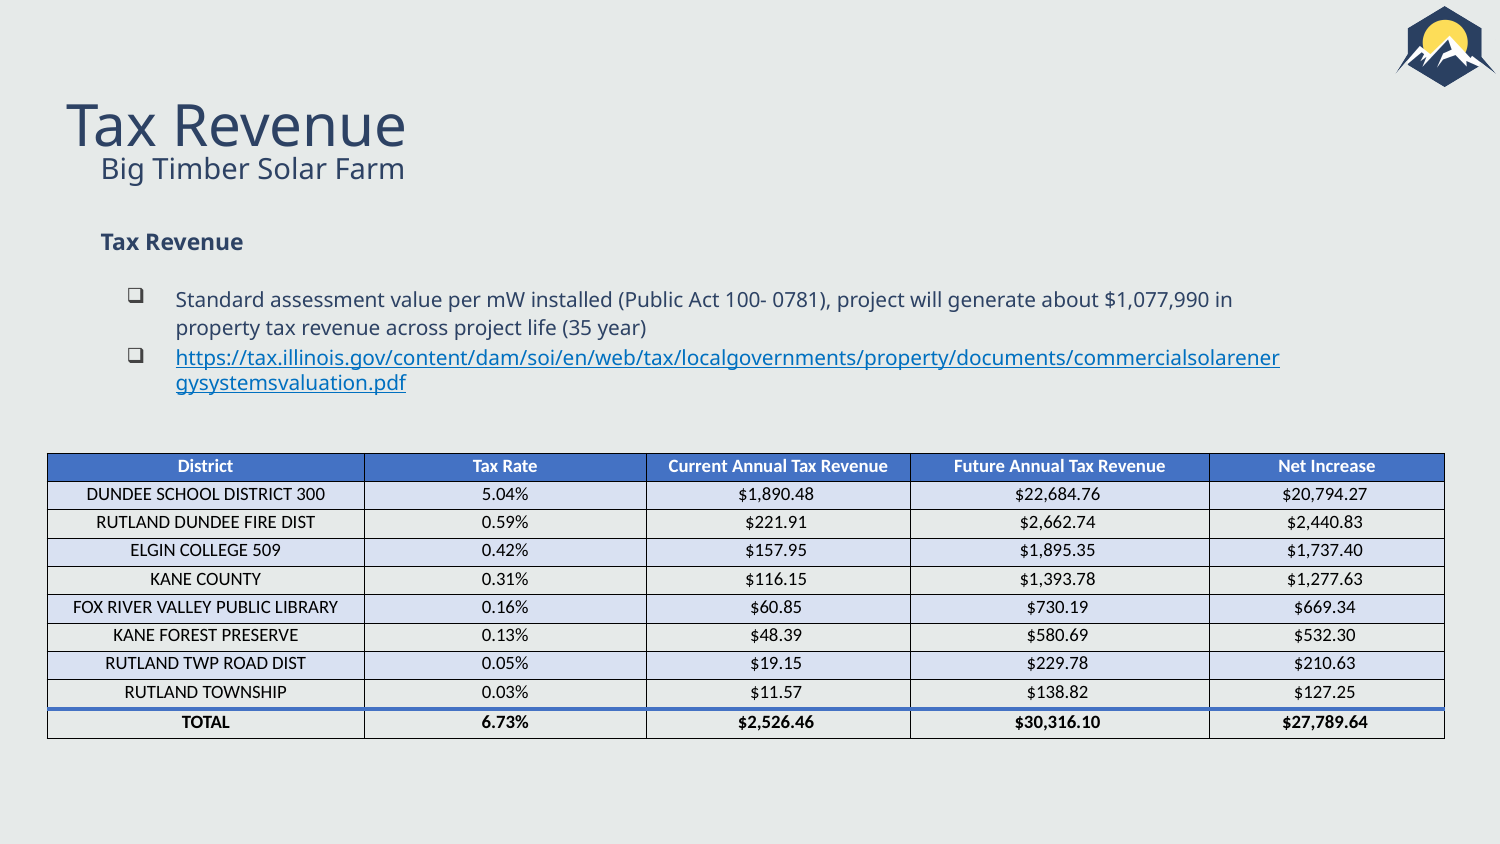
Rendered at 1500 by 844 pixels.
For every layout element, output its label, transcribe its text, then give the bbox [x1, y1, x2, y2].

table_cell $229.78 [911, 652, 1209, 679]
table_cell $116.15 [647, 567, 910, 594]
table_cell 0.05% [365, 652, 646, 679]
table_header Future Annual Tax Revenue [911, 454, 1209, 481]
text_box Tax Revenue Standard assessment value per mW installed (Public Act 100- 0781), project will generate about $1,077,990 in property tax revenue across project life (35 year) https://tax.illinois.gov/content/dam/soi/en/web/tax/localgovernments/property/documents/commercialsolarenergysystemsvaluation.pdf [85, 220, 1302, 380]
table_cell FOX RIVER VALLEY PUBLIC LIBRARY [48, 595, 364, 623]
table_cell $48.39 [647, 624, 910, 651]
table_cell 0.03% [365, 680, 646, 707]
table_cell $157.95 [647, 539, 910, 566]
table_cell $19.15 [647, 652, 910, 679]
table_header District [48, 454, 364, 481]
table_cell TOTAL [48, 711, 364, 738]
table_cell $27,789.64 [1210, 711, 1444, 738]
table_cell KANE COUNTY [48, 567, 364, 594]
table_header Net Increase [1210, 454, 1444, 481]
table_cell $1,277.63 [1210, 567, 1444, 594]
table_cell KANE FOREST PRESERVE [48, 624, 364, 651]
text_box Big Timber Solar Farm [85, 143, 893, 193]
table_cell 0.59% [365, 510, 646, 538]
table_cell $669.34 [1210, 595, 1444, 623]
table_cell $221.91 [647, 510, 910, 538]
table_cell $20,794.27 [1210, 482, 1444, 509]
table_cell 0.13% [365, 624, 646, 651]
table_cell $22,684.76 [911, 482, 1209, 509]
table_header Tax Rate [365, 454, 646, 481]
table_cell $1,737.40 [1210, 539, 1444, 566]
table_cell 0.42% [365, 539, 646, 566]
table_cell $532.30 [1210, 624, 1444, 651]
table_cell $1,895.35 [911, 539, 1209, 566]
table_cell $30,316.10 [911, 711, 1209, 738]
table_cell $210.63 [1210, 652, 1444, 679]
table_cell $2,440.83 [1210, 510, 1444, 538]
table_cell $11.57 [647, 680, 910, 707]
table_cell RUTLAND DUNDEE FIRE DIST [48, 510, 364, 538]
table_cell $580.69 [911, 624, 1209, 651]
table_cell $60.85 [647, 595, 910, 623]
table_cell 5.04% [365, 482, 646, 509]
table_cell $2,526.46 [647, 711, 910, 738]
table_cell $1,393.78 [911, 567, 1209, 594]
table_cell $2,662.74 [911, 510, 1209, 538]
table_cell 6.73% [365, 711, 646, 738]
table_cell RUTLAND TWP ROAD DIST [48, 652, 364, 679]
table_cell ELGIN COLLEGE 509 [48, 539, 364, 566]
table_cell $1,890.48 [647, 482, 910, 509]
table_cell DUNDEE SCHOOL DISTRICT 300 [48, 482, 364, 509]
table_cell $127.25 [1210, 680, 1444, 707]
table_cell RUTLAND TOWNSHIP [48, 680, 364, 707]
table_cell 0.16% [365, 595, 646, 623]
table_cell 0.31% [365, 567, 646, 594]
picture [1393, 3, 1497, 89]
table_cell $730.19 [911, 595, 1209, 623]
title Tax Revenue [51, 72, 1449, 167]
table_cell $138.82 [911, 680, 1209, 707]
table_header Current Annual Tax Revenue [647, 454, 910, 481]
